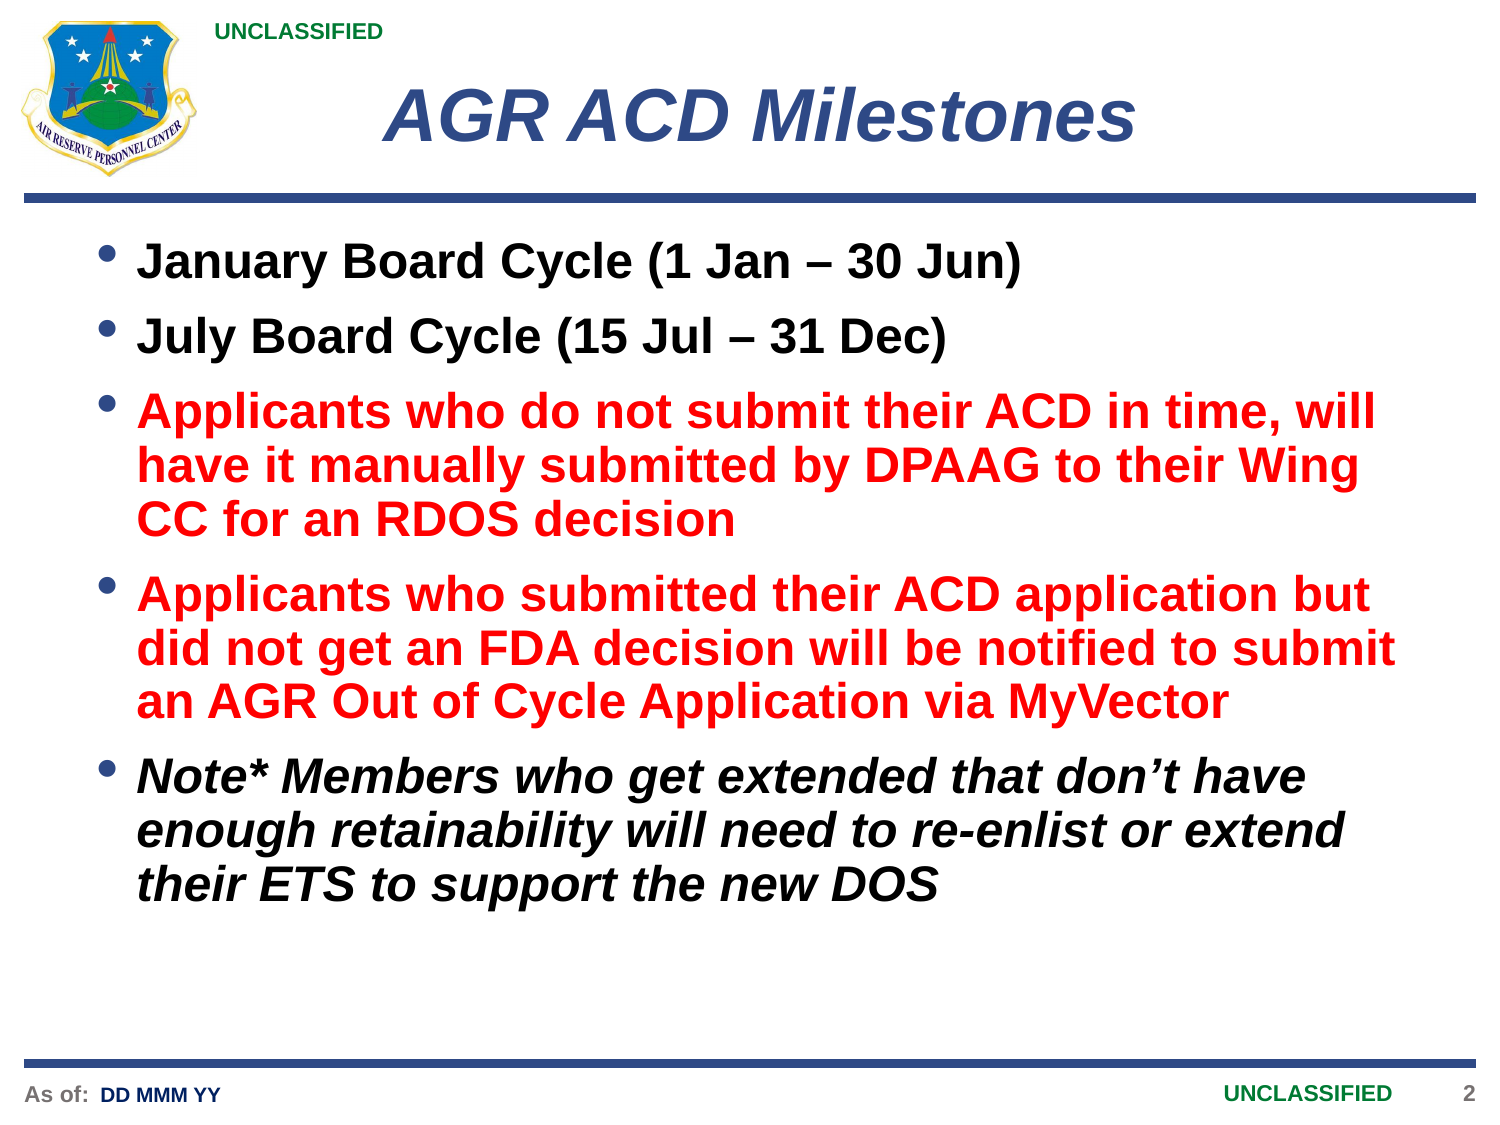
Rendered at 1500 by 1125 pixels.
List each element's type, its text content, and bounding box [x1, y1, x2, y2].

slide_number 2 [1421, 1078, 1491, 1107]
title AGR ACD Milestones [226, 53, 1296, 182]
picture [21, 21, 197, 177]
list January Board Cycle (1 Jan – 30 Jun) July Board Cycle (15 Jul – 31 Dec) Applicants who do not submit their ACD in time, will have it manually submitted by DPAAG to their Wing CC for an RDOS decision Applicants who submitted their ACD application but did not get an FDA decision will be notified to submit an AGR Out of Cycle Application via MyVector Note* Members who get extended that don’t have enough retainability will need to re-enlist or extend their ETS to support the new DOS [83, 228, 1416, 1034]
text_box DD MMM YY [85, 1075, 249, 1116]
